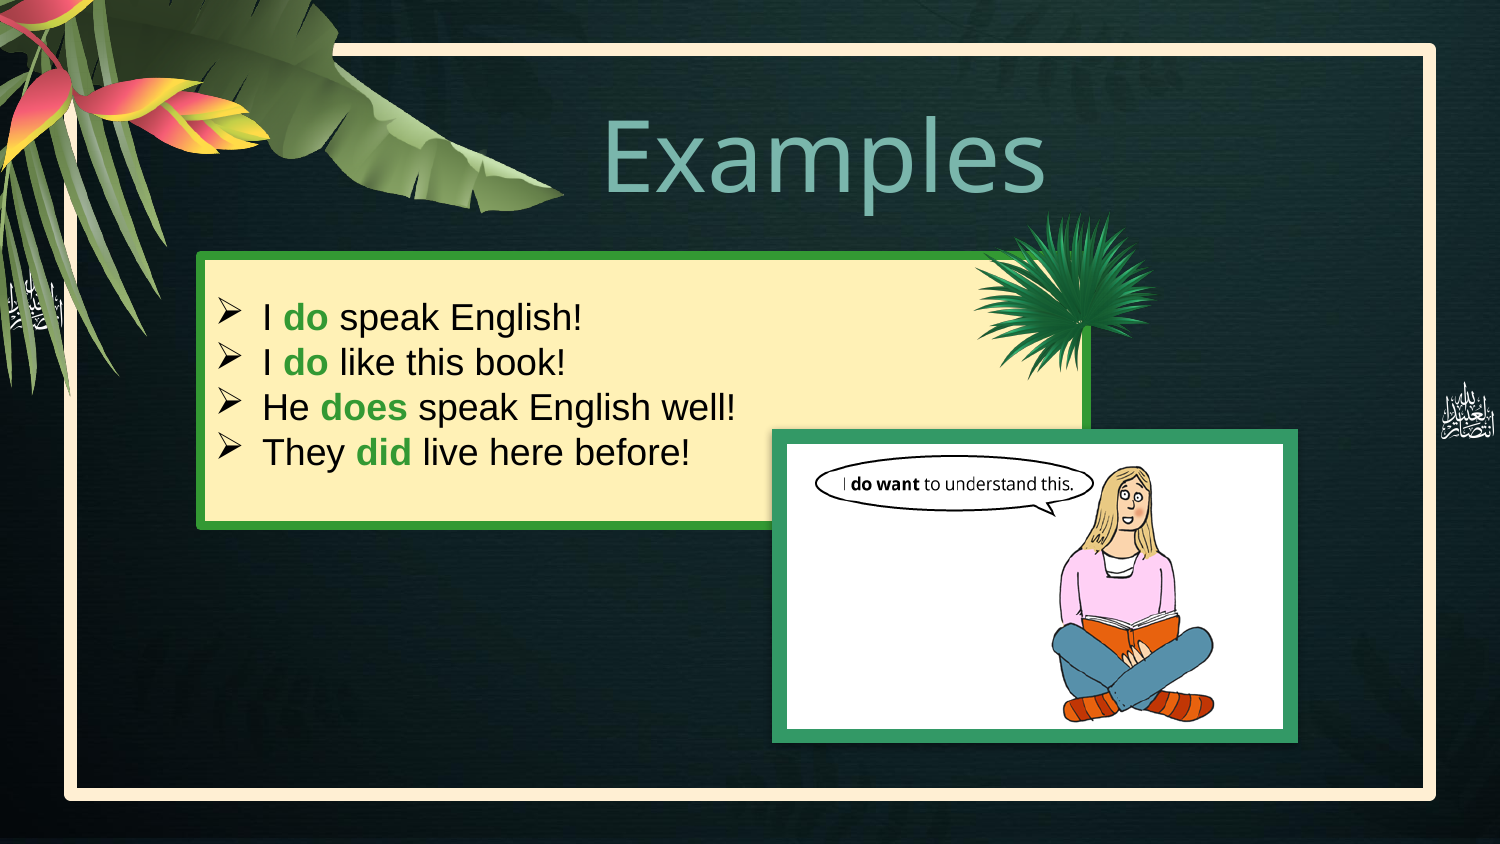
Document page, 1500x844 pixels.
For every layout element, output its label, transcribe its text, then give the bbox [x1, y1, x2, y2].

title Examples [588, 95, 1126, 228]
picture [0, 0, 1500, 844]
text_box I do speak English! I do like this book! He does speak English well! They did live here before! [200, 255, 1086, 526]
